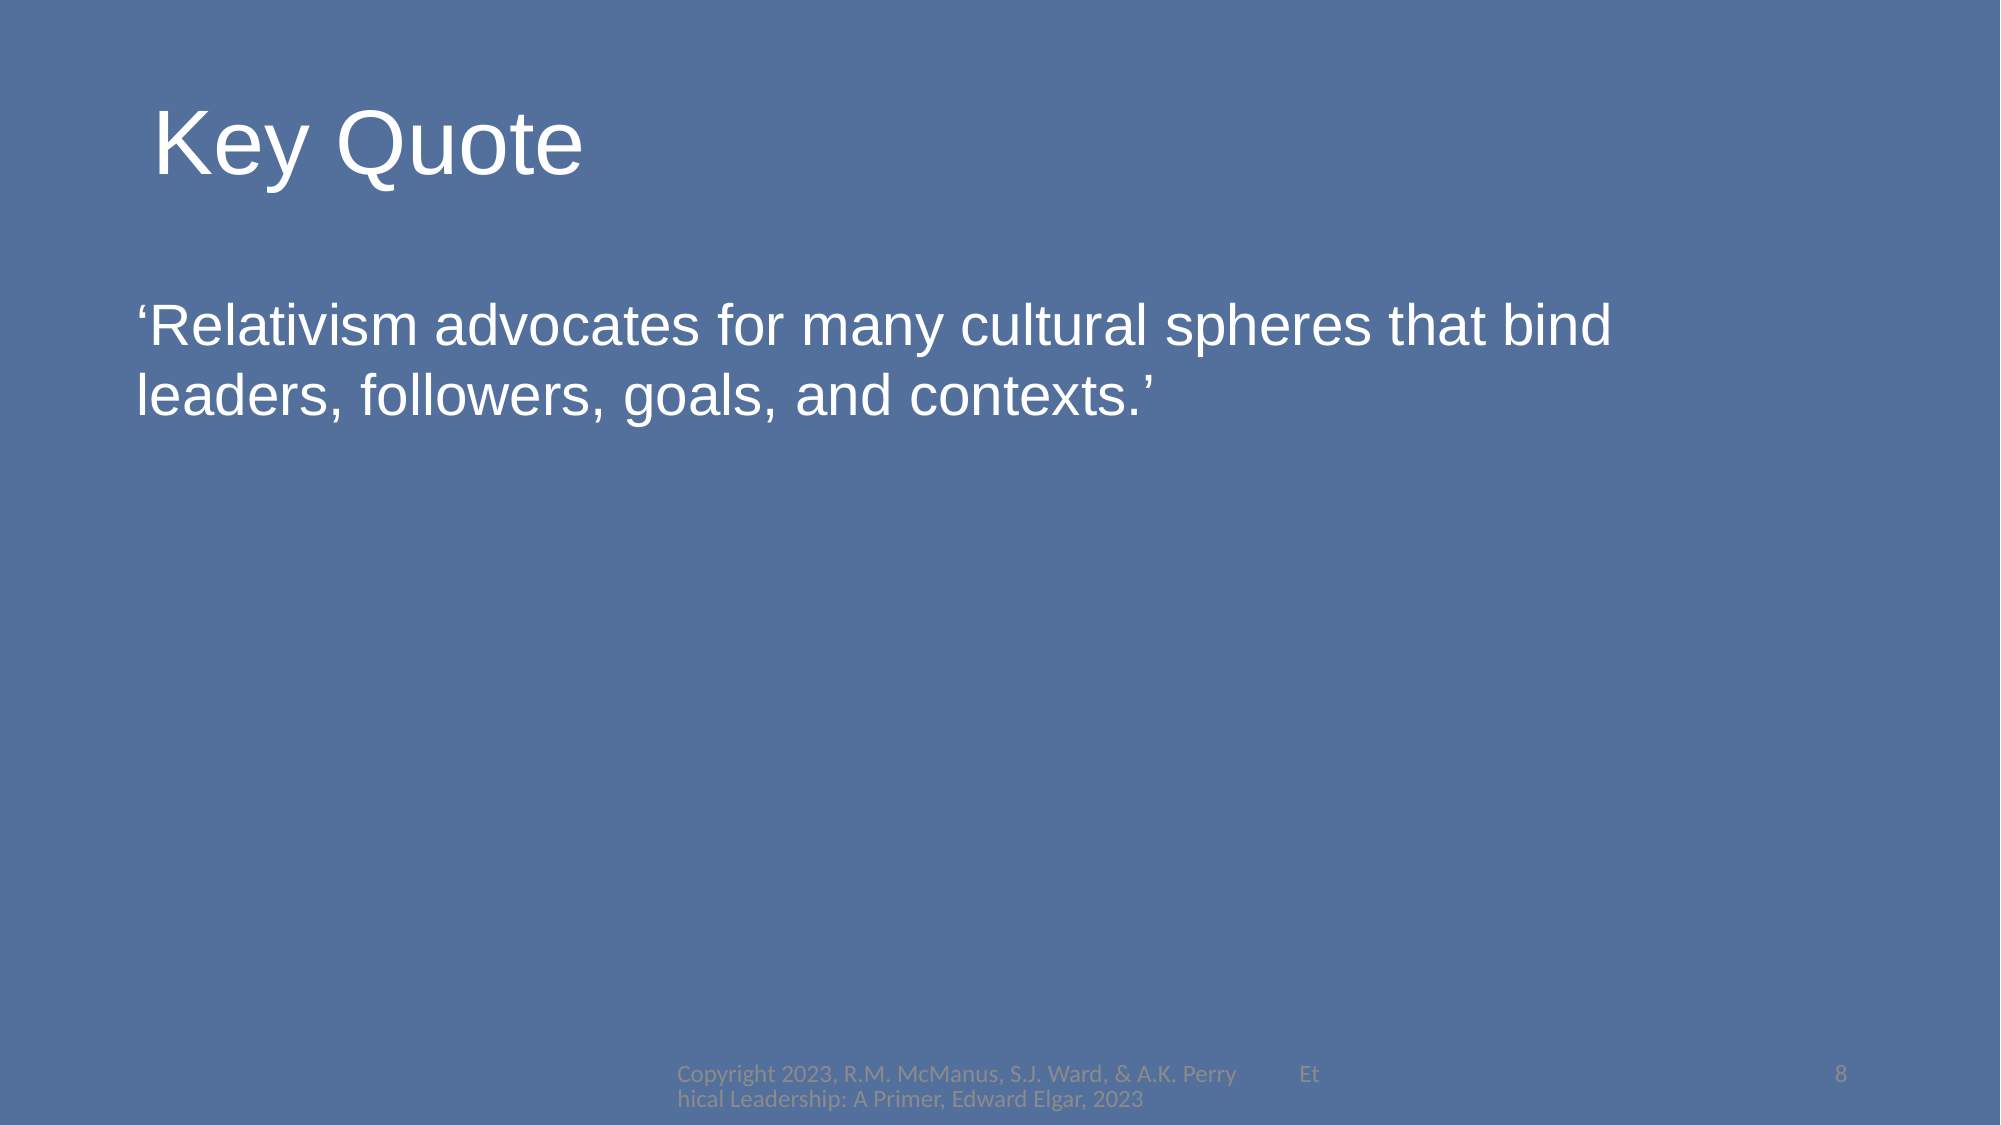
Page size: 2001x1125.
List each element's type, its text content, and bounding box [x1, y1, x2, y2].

footer Copyright 2023, R.M. McManus, S.J. Ward, & A.K. Perry Ethical Leadership: A Primer, Edward Elgar, 2023 [662, 1042, 1338, 1103]
title Key Quote [137, 59, 1863, 230]
slide_number 8 [1412, 1042, 1863, 1103]
list ‘Relativism advocates for many cultural spheres that bind leaders, followers, goals, and contexts.’ [121, 279, 1847, 994]
